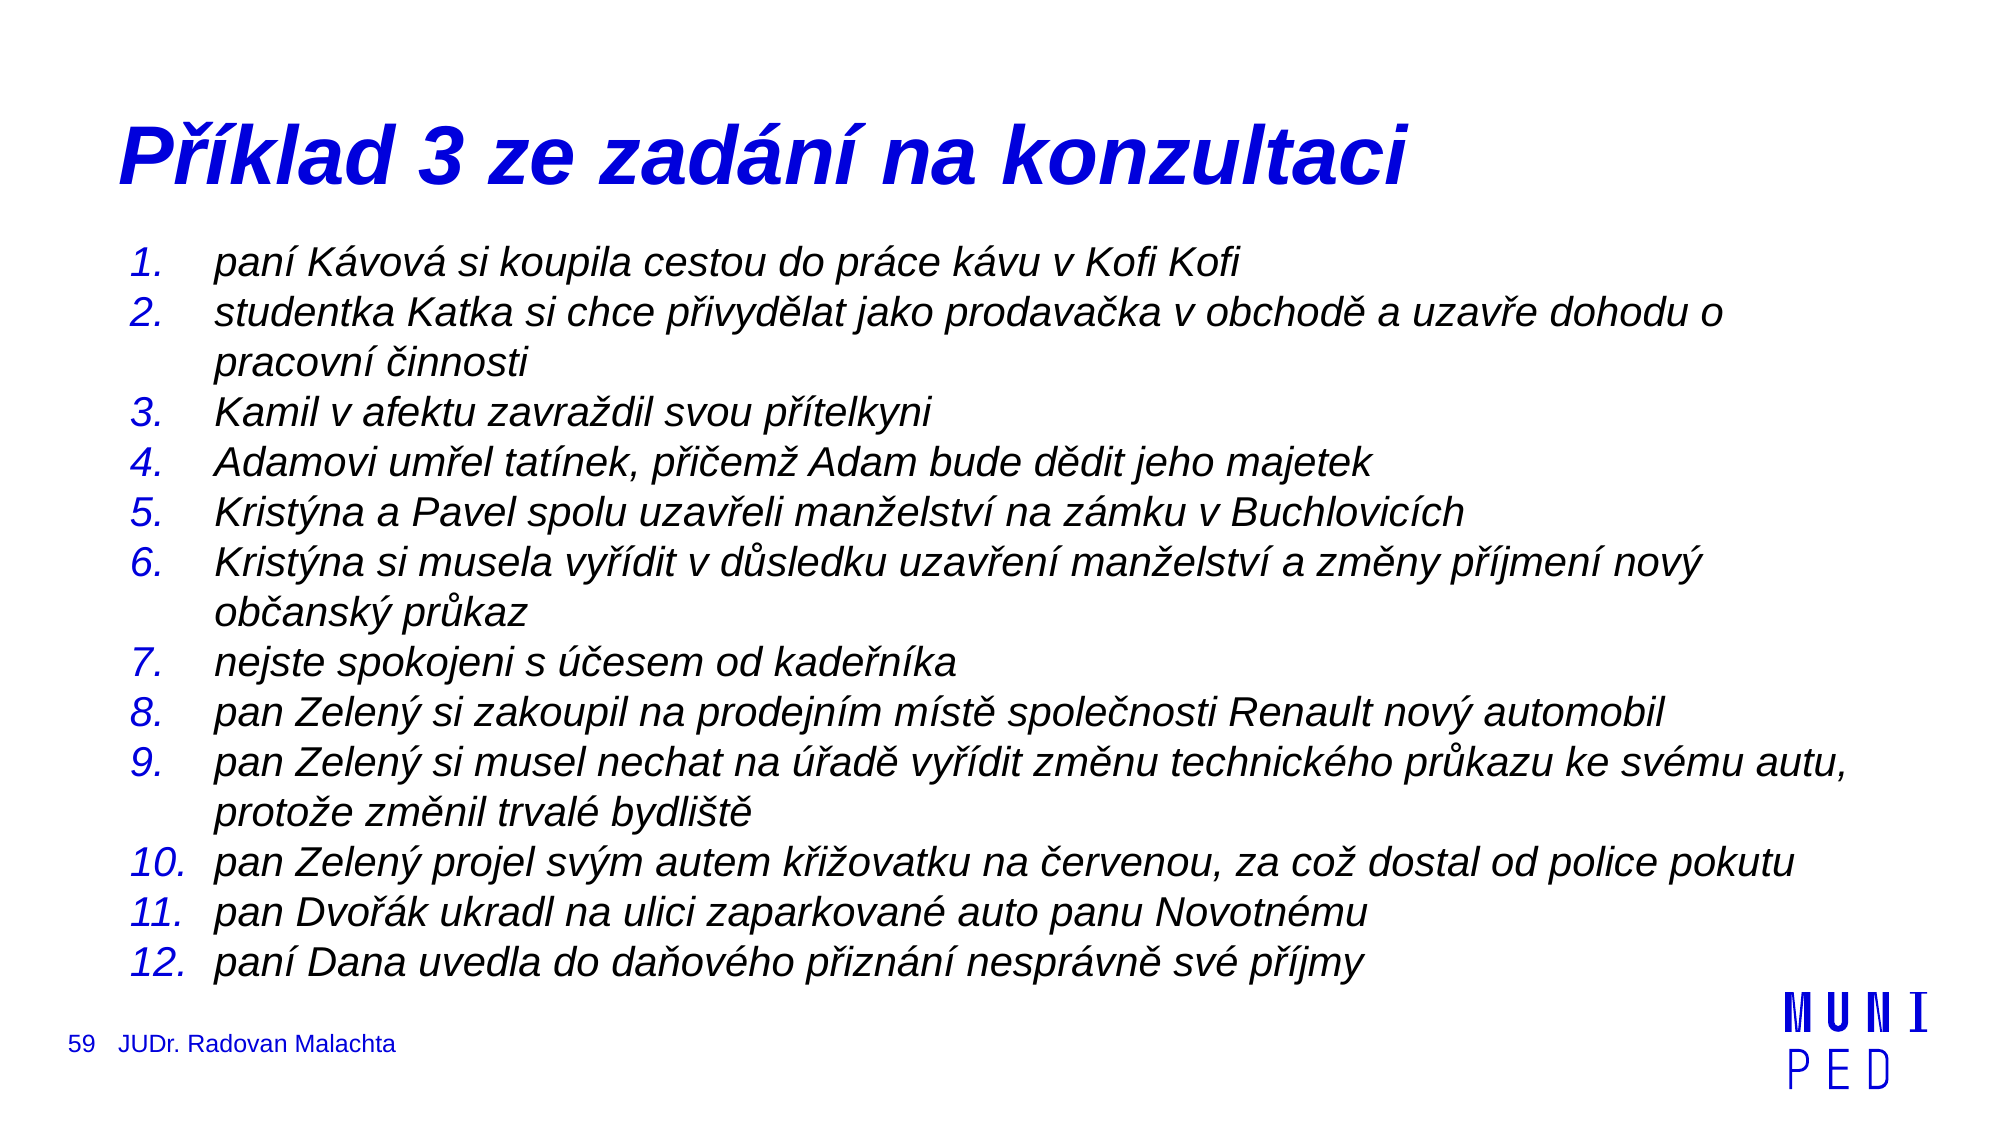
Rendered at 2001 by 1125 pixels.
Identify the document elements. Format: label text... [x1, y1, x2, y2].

title Příklad 3 ze zadání na konzultaci [118, 118, 1883, 193]
slide_number 59 [67, 1021, 110, 1063]
list paní Kávová si koupila cestou do práce kávu v Kofi Kofi studentka Katka si chce přivydělat jako prodavačka v obchodě a uzavře dohodu o pracovní činnosti Kamil v afektu zavraždil svou přítelkyni Adamovi umřel tatínek, přičemž Adam bude dědit jeho majetek Kristýna a Pavel spolu uzavřeli manželství na zámku v Buchlovicích Kristýna si musela vyřídit v důsledku uzavření manželství a změny příjmení nový občanský průkaz nejste spokojeni s účesem od kadeřníka pan Zelený si zakoupil na prodejním místě společnosti Renault nový automobil pan Zelený si musel nechat na úřadě vyřídit změnu technického průkazu ke svému autu, protože změnil trvalé bydliště pan Zelený projel svým autem křižovatku na červenou, za což dostal od police pokutu pan Dvořák ukradl na ulici zaparkované auto panu Novotnému paní Dana uvedla do daňového přiznání nesprávně své příjmy [118, 234, 1883, 993]
footer JUDr. Radovan Malachta [118, 1021, 1418, 1063]
